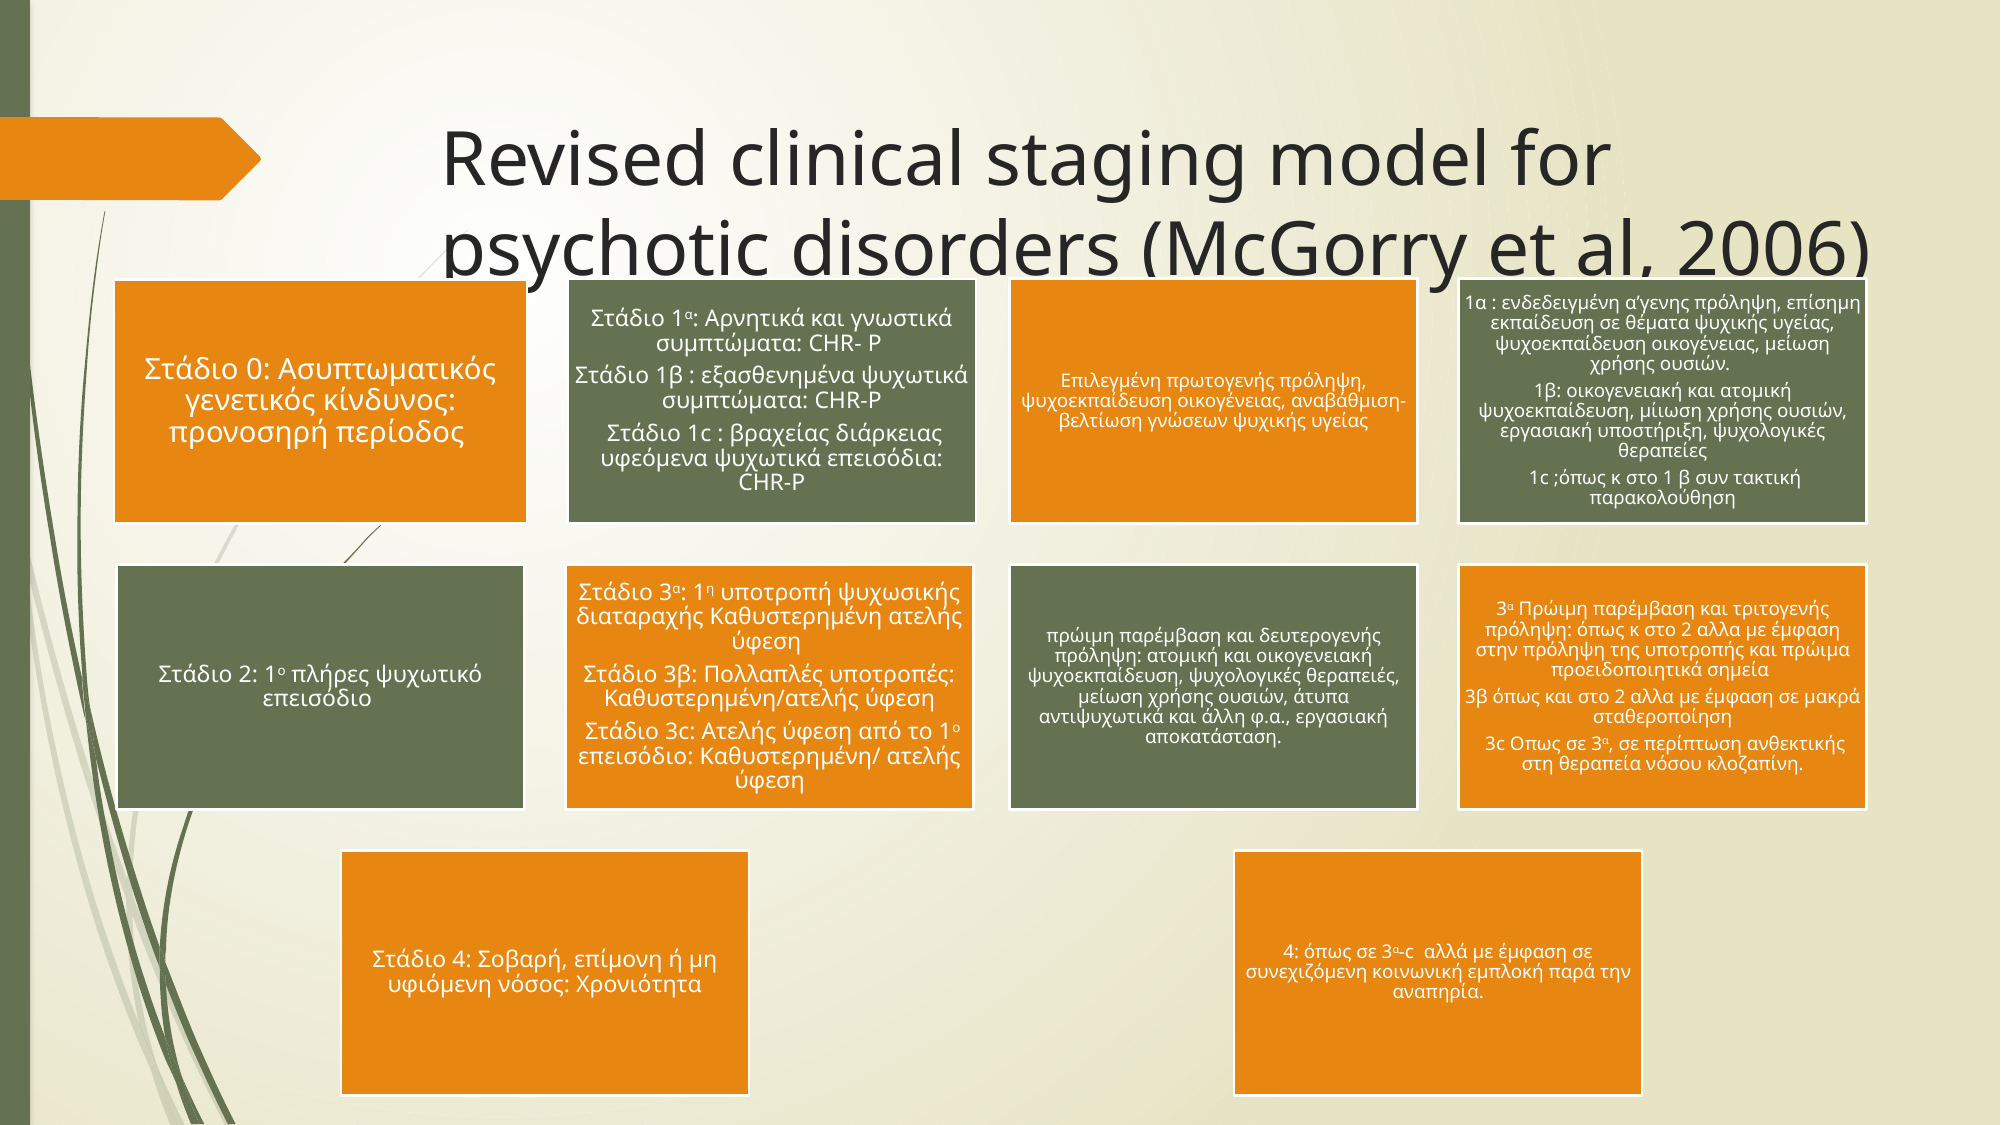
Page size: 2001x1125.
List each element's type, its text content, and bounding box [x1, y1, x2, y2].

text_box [0, 278, 875, 1096]
title Revised clinical staging model for psychotic disorders (McGorry et al, 2006) [425, 102, 1888, 277]
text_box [875, 278, 2000, 1096]
